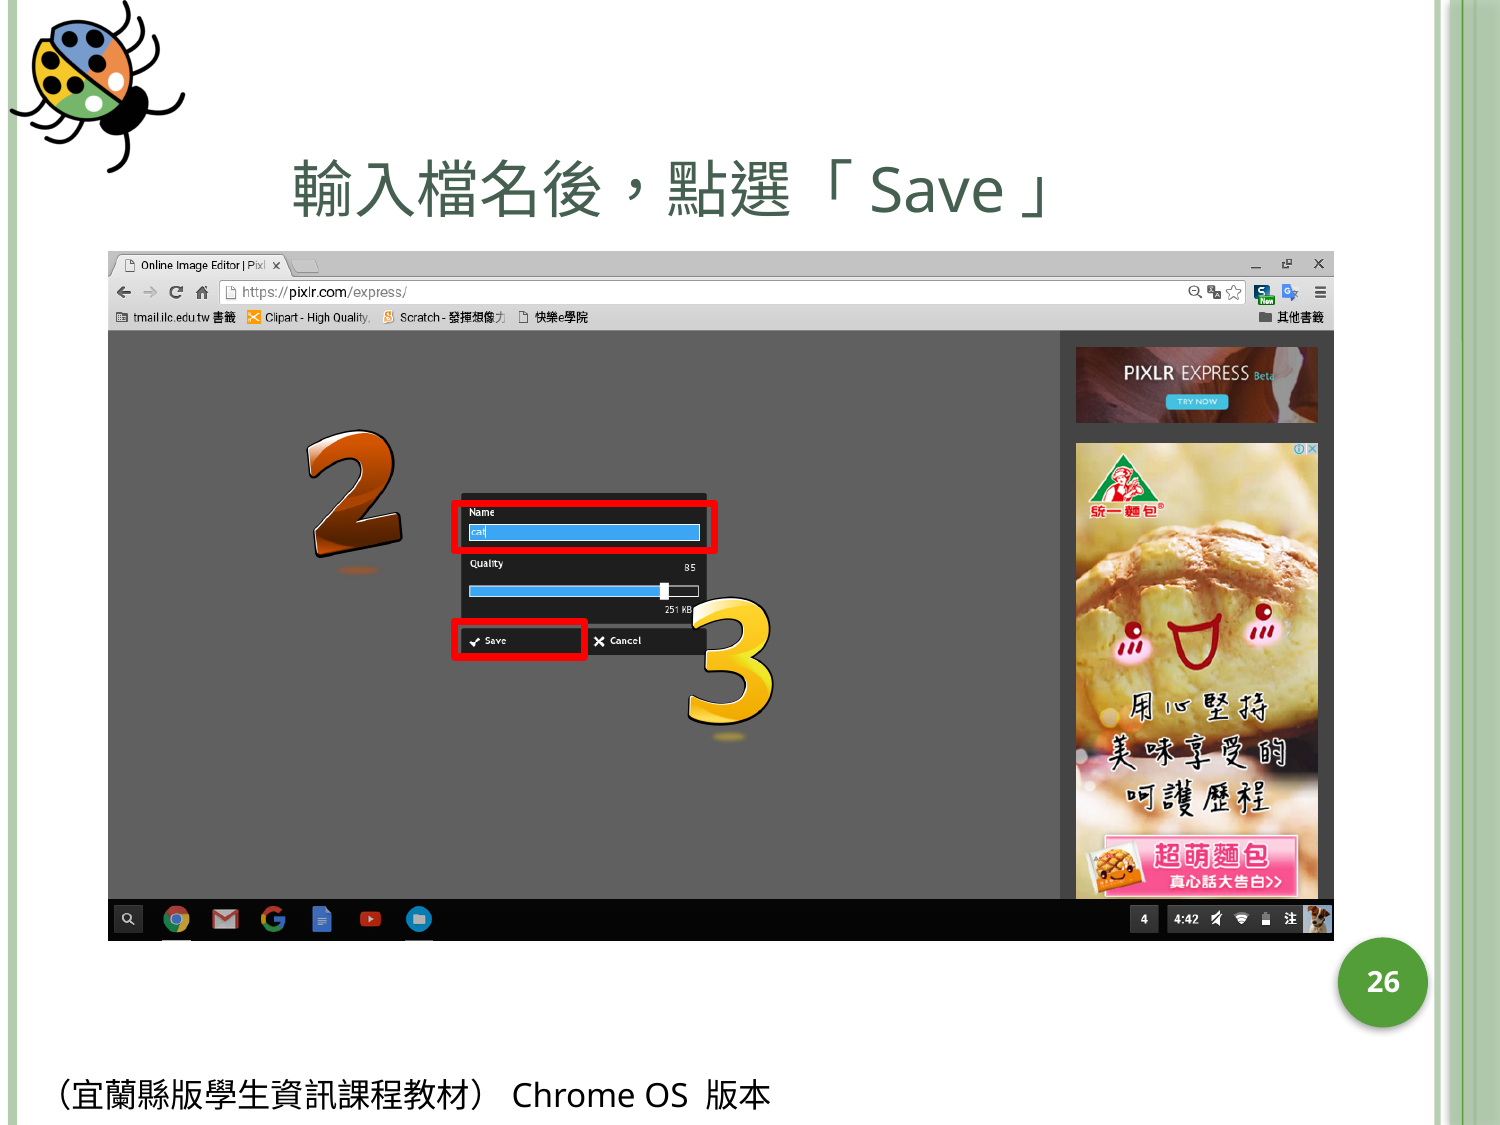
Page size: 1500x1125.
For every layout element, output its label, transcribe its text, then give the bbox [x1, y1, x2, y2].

picture [108, 251, 1334, 942]
title 輸入檔名後，點選「Save」 [75, 45, 1300, 233]
picture [0, 0, 169, 176]
slide_number 26 [1333, 940, 1434, 1027]
